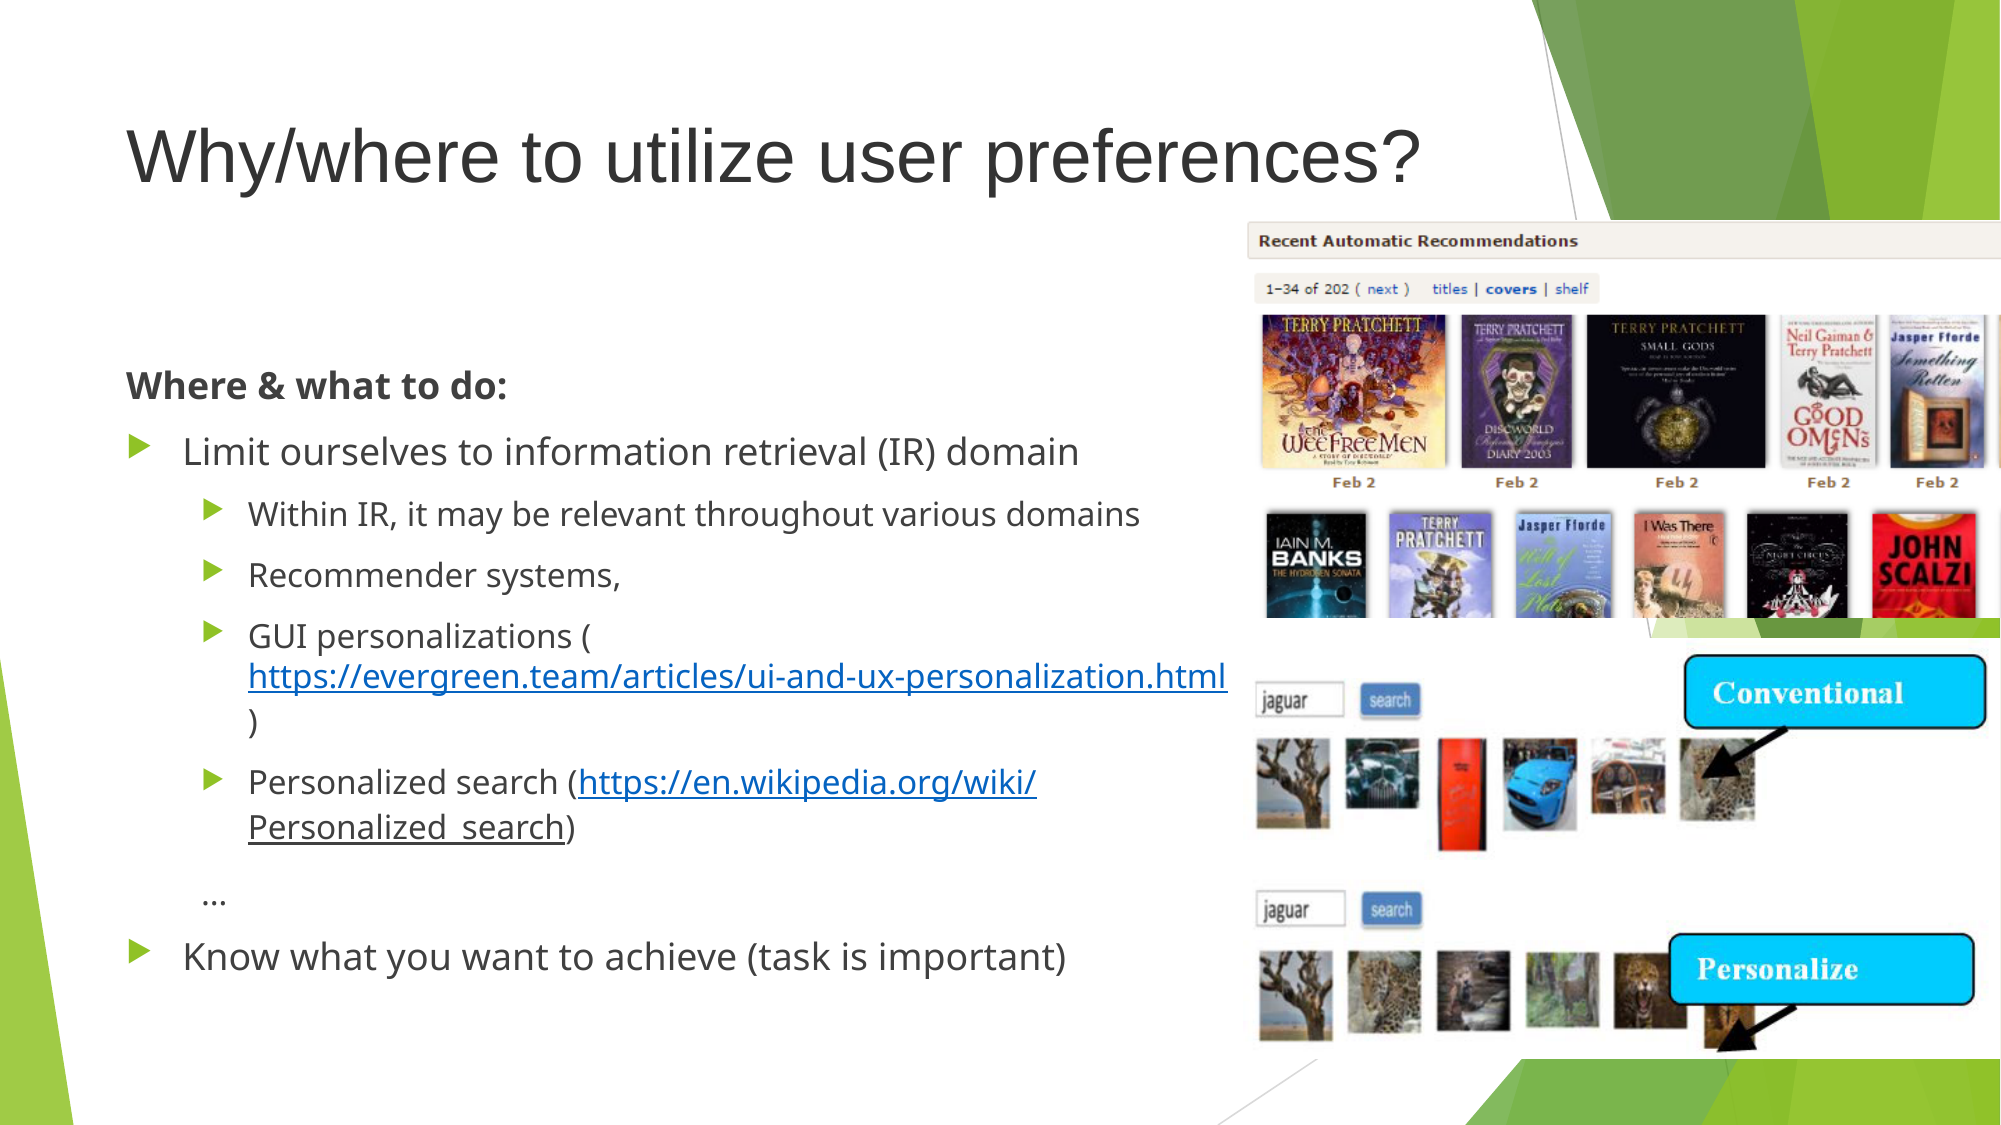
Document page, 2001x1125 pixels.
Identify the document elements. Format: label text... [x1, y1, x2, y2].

picture [1243, 638, 2000, 1059]
list Where & what to do: Limit ourselves to information retrieval (IR) domain Within IR, it may be relevant throughout various domains Recommender systems, GUI personalizations (https://evergreen.team/articles/ui-and-ux-personalization.html) Personalized search (https://en.wikipedia.org/wiki/Personalized_search) … Know what you want to achieve (task is important) [111, 354, 1244, 992]
picture [1243, 220, 2001, 618]
title Why/where to utilize user preferences? [111, 99, 1522, 317]
